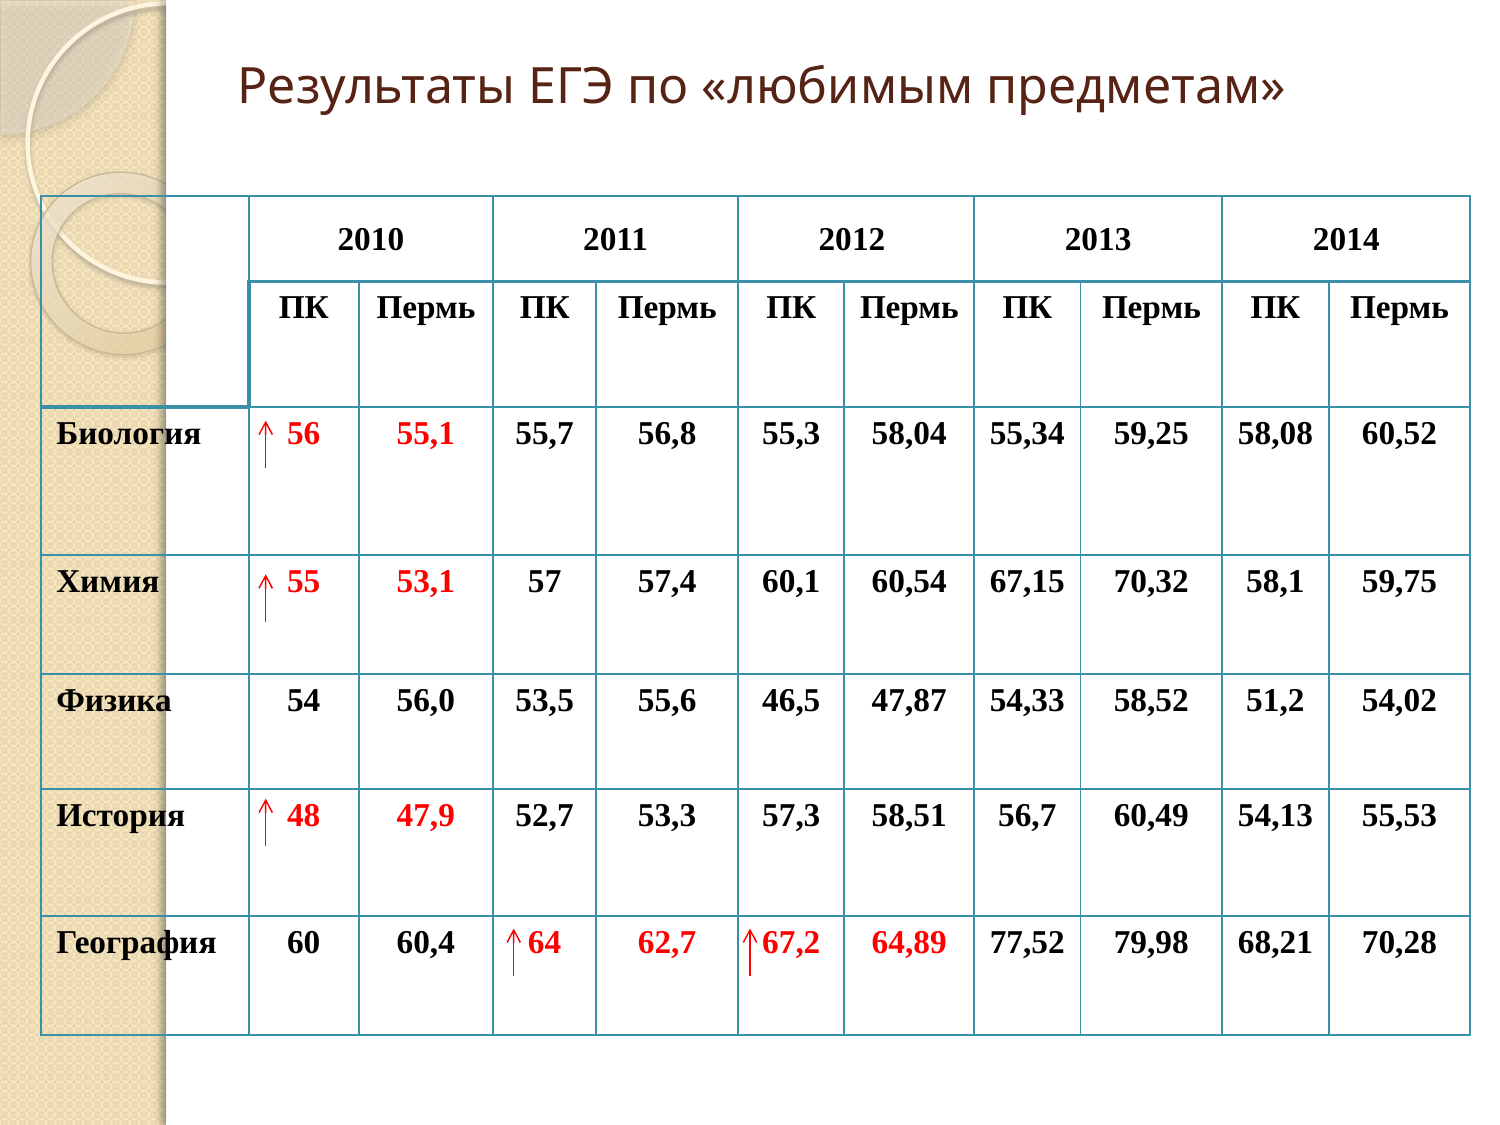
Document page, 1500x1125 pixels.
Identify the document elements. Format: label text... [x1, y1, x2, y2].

table_cell ПК [494, 283, 595, 406]
table_cell 77,52 [975, 917, 1080, 1034]
table_cell 64,89 [845, 917, 973, 1034]
table_cell 60,1 [739, 556, 843, 673]
table_cell 70,28 [1330, 917, 1469, 1034]
table_cell 68,21 [1223, 917, 1328, 1034]
table_cell 58,08 [1223, 408, 1328, 554]
table_cell 55,7 [494, 408, 595, 554]
table_cell 60,54 [845, 556, 973, 673]
table_cell Пермь [597, 283, 737, 406]
table_cell 54,33 [975, 675, 1080, 788]
table_cell 59,75 [1330, 556, 1469, 673]
table_cell ПК [251, 283, 358, 406]
table_cell 54,13 [1223, 790, 1328, 915]
table_cell 57 [494, 556, 595, 673]
table_cell 58,52 [1081, 675, 1221, 788]
table_cell 53,3 [597, 790, 737, 915]
table_cell 53,5 [494, 675, 595, 788]
table_cell 55 [250, 556, 358, 673]
table_cell 48 [250, 790, 358, 915]
table_cell 56,0 [360, 675, 492, 788]
table_header 2013 [975, 197, 1221, 280]
table_cell Физика [42, 675, 248, 788]
table_cell Пермь [1081, 283, 1221, 406]
table_header 2010 [250, 197, 492, 280]
table_cell 60,49 [1081, 790, 1221, 915]
table_cell 58,1 [1223, 556, 1328, 673]
table_cell 54 [250, 675, 358, 788]
table_header 2011 [494, 197, 737, 280]
table_cell 57,4 [597, 556, 737, 673]
table_cell 79,98 [1081, 917, 1221, 1034]
table_cell 56 [250, 408, 358, 554]
table_cell 60,52 [1330, 408, 1469, 554]
table_cell 56,7 [975, 790, 1080, 915]
table_header 2014 [1223, 197, 1469, 280]
table_cell ПК [975, 283, 1080, 406]
table_cell 58,51 [845, 790, 973, 915]
table_cell 64 [494, 917, 595, 1034]
table_cell 55,53 [1330, 790, 1469, 915]
table_cell 59,25 [1081, 408, 1221, 554]
table_cell Пермь [360, 283, 492, 406]
table_cell 55,34 [975, 408, 1080, 554]
table_header 2012 [739, 197, 973, 280]
table_cell 55,6 [597, 675, 737, 788]
table_cell 62,7 [597, 917, 737, 1034]
table_cell ПК [1223, 283, 1328, 406]
table_cell 52,7 [494, 790, 595, 915]
table_cell Биология [42, 409, 248, 554]
title Результаты ЕГЭ по «любимым предметам» [222, 7, 1454, 160]
table_cell 58,04 [845, 408, 973, 554]
table_cell История [42, 790, 248, 915]
table_cell 46,5 [739, 675, 843, 788]
table_cell Химия [42, 556, 248, 673]
table_cell 70,32 [1081, 556, 1221, 673]
table_cell 54,02 [1330, 675, 1469, 788]
table_cell 55,3 [739, 408, 843, 554]
table_cell 67,2 [739, 917, 843, 1034]
table_cell 55,1 [360, 408, 492, 554]
table_cell 51,2 [1223, 675, 1328, 788]
table_cell 60,4 [360, 917, 492, 1034]
table_cell 60 [250, 917, 358, 1034]
table_cell 56,8 [597, 408, 737, 554]
table_cell Пермь [1330, 283, 1469, 406]
table_cell ПК [739, 283, 843, 406]
table_cell 47,9 [360, 790, 492, 915]
table_cell Пермь [845, 283, 973, 406]
table_cell География [42, 917, 248, 1034]
table_cell 67,15 [975, 556, 1080, 673]
table_cell 53,1 [360, 556, 492, 673]
table_cell 57,3 [739, 790, 843, 915]
table_header [42, 197, 248, 405]
table_cell 47,87 [845, 675, 973, 788]
